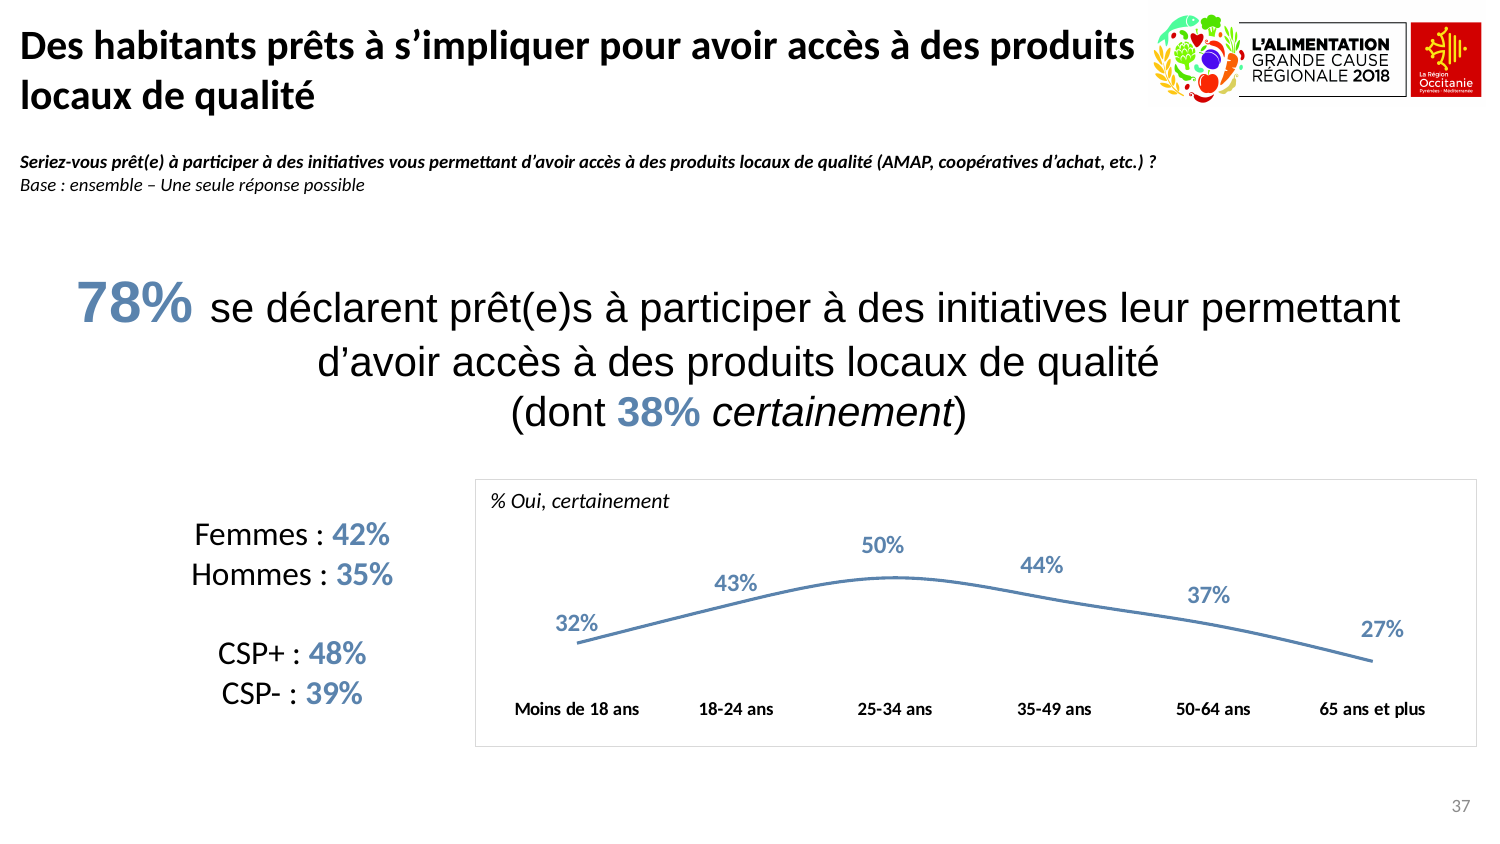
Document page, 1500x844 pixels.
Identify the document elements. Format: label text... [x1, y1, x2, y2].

text_box Femmes : 42% Hommes : 35% CSP+ : 48% CSP- : 39% [109, 504, 475, 719]
chart [475, 479, 1477, 747]
text_box 78% se déclarent prêt(e)s à participer à des initiatives leur permettant d’avoir accès à des produits locaux de qualité (dont 38% certainement) [26, 257, 1452, 442]
text_box Seriez-vous prêt(e) à participer à des initiatives vous permettant d’avoir accès à des produits locaux de qualité (AMAP, coopératives d’achat, etc.) ? Base : ensemble – Une seule réponse possible [5, 141, 1292, 204]
picture [1148, 0, 1486, 107]
slide_number 37 [1148, 782, 1486, 827]
text_box Des habitants prêts à s’impliquer pour avoir accès à des produits locaux de qualité [5, 10, 1314, 125]
